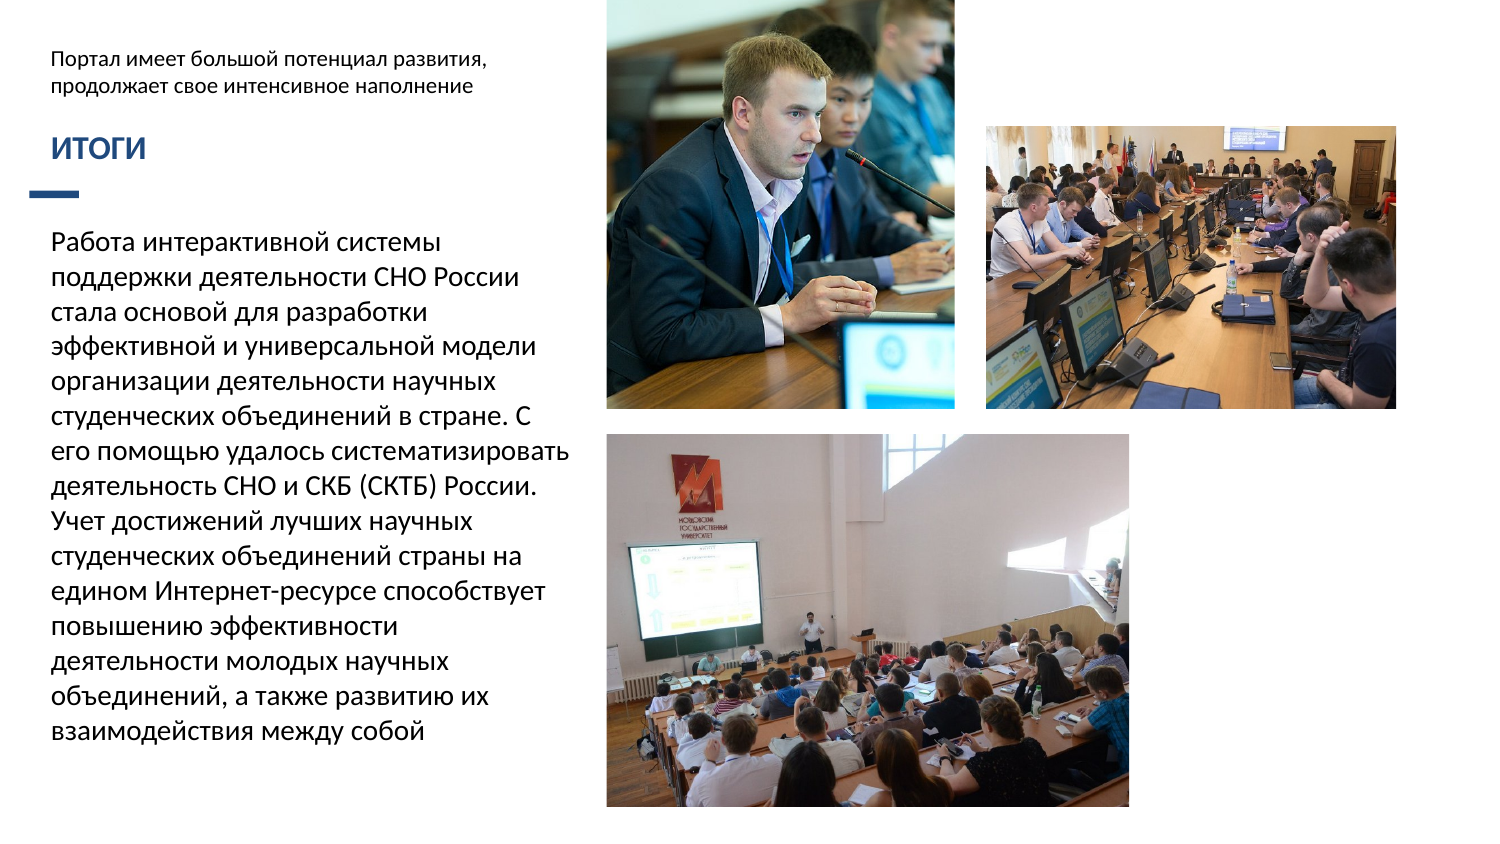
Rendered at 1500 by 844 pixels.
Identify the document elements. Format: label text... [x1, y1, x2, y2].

picture [606, 0, 955, 409]
picture [985, 126, 1397, 409]
text_box Портал имеет большой потенциал развития, продолжает свое интенсивное наполнение [50, 43, 591, 99]
text_box Работа интерактивной системы поддержки деятельности СНО России стала основой для разработки эффективной и универсальной модели организации деятельности научных студенческих объединений в стране. С его помощью удалось систематизировать деятельность СНО и СКБ (СКТБ) России. Учет достижений лучших научных студенческих объединений страны на едином Интернет-ресурсе способствует повышению эффективности деятельности молодых научных объединений, а также развитию их взаимодействия между собой [50, 221, 573, 747]
picture [606, 433, 1130, 807]
text_box Итоги [50, 126, 526, 167]
picture [897, 404, 947, 409]
text_box [27, 188, 81, 200]
